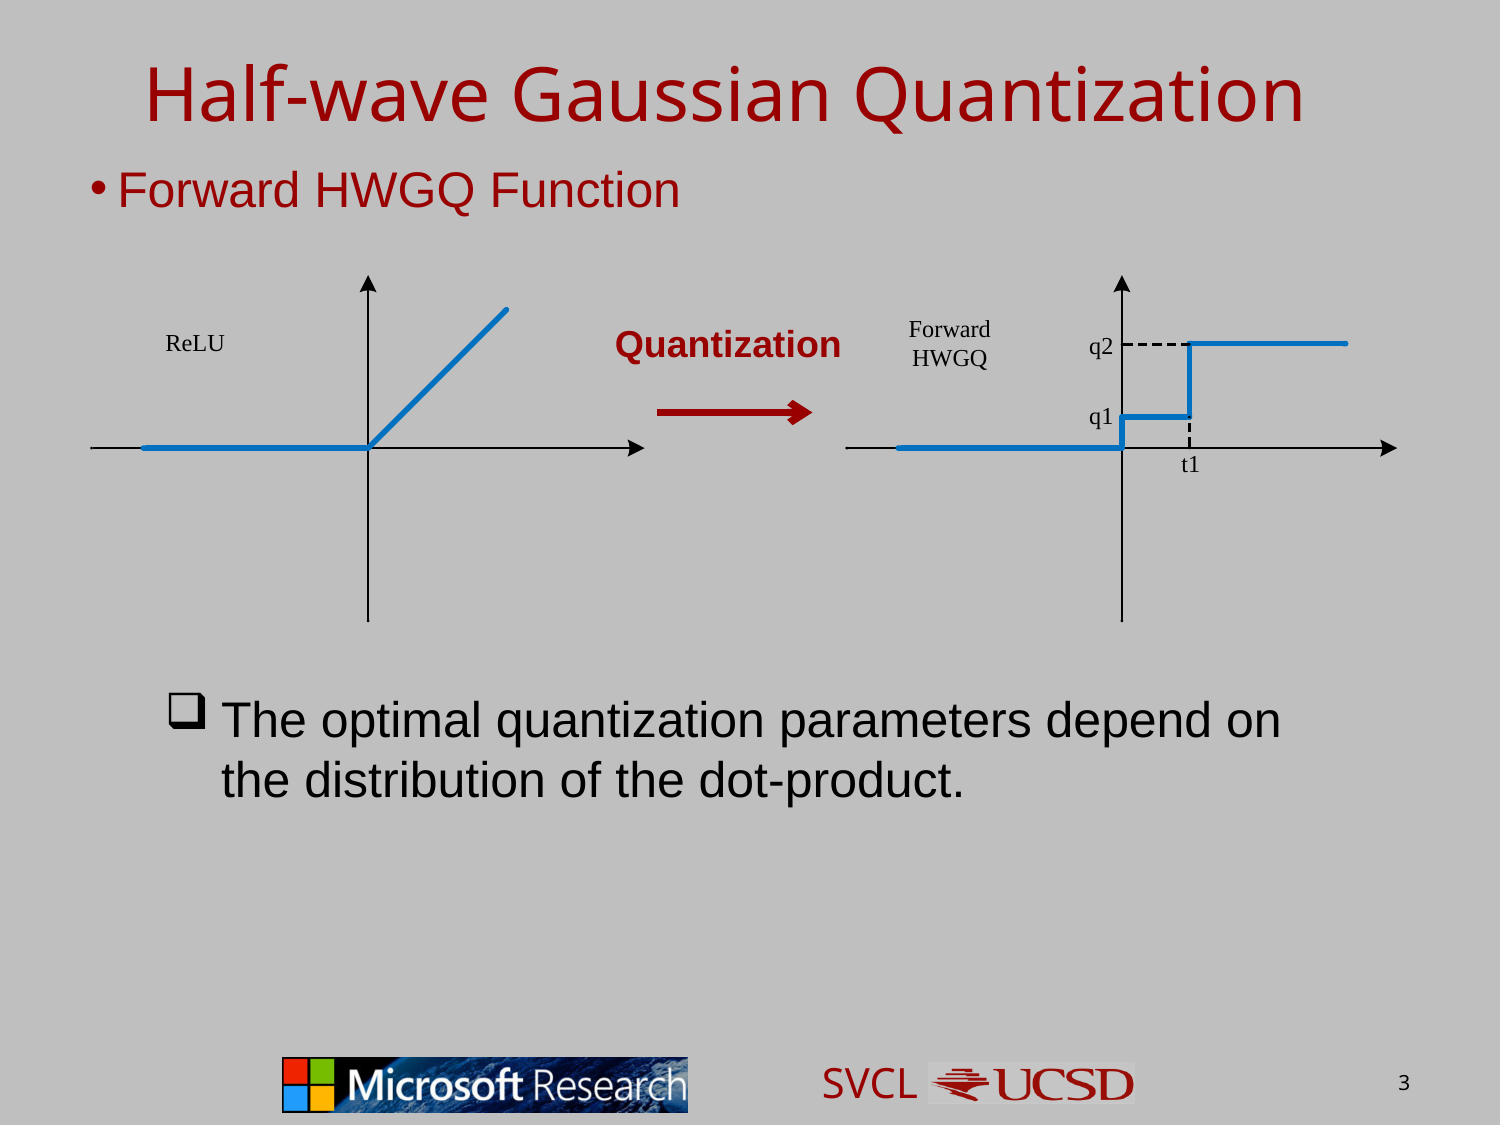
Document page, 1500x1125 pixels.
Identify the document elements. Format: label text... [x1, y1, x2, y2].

picture [842, 272, 1401, 626]
text_box Quantization [652, 312, 837, 373]
picture [928, 1062, 1135, 1104]
title Half-wave Gaussian Quantization [49, 19, 1401, 163]
slide_number 3 [1074, 1062, 1426, 1103]
text_box Forward HWGQ Function The optimal quantization parameters depend on the distribution of the dot-product. [74, 149, 1375, 915]
picture [87, 272, 648, 626]
picture [282, 1057, 688, 1113]
